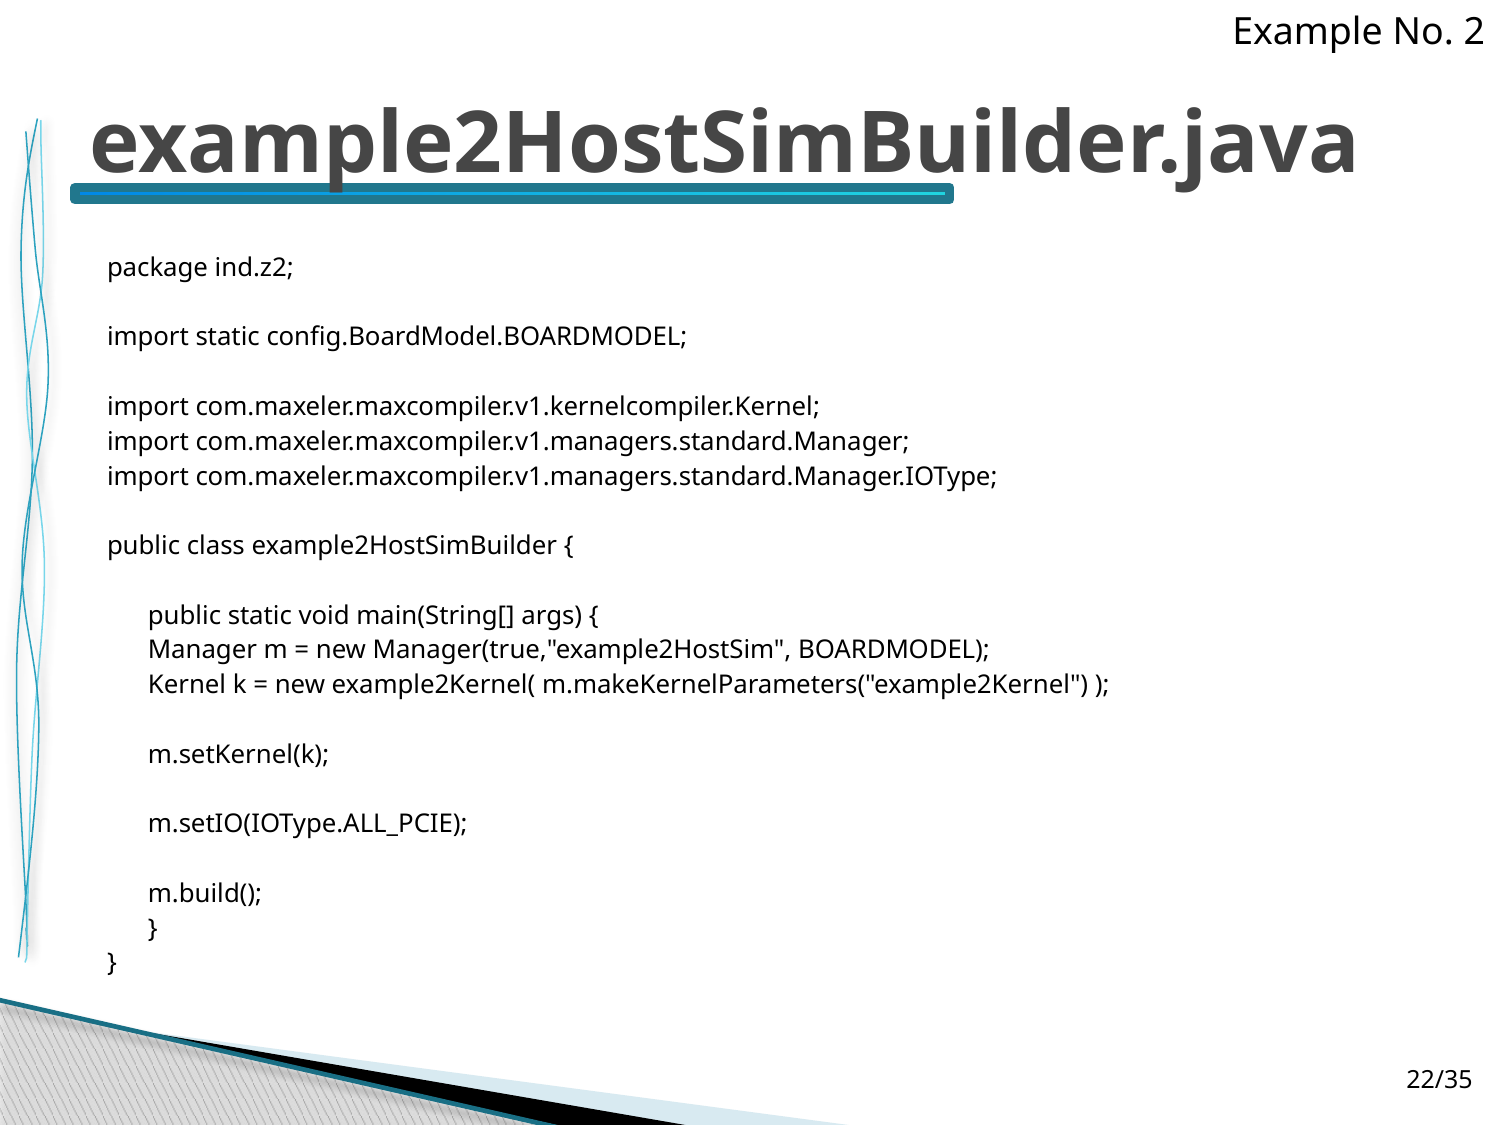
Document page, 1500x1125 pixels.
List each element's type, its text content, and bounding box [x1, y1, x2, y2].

title example2HostSimBuilder.java [75, 45, 1425, 233]
list Example No. 2 [1074, 0, 1500, 63]
list package ind.z2; import static config.BoardModel.BOARDMODEL; import com.maxeler.maxcompiler.v1.kernelcompiler.Kernel; import com.maxeler.maxcompiler.v1.managers.standard.Manager; import com.maxeler.maxcompiler.v1.managers.standard.Manager.IOType; public class example2HostSimBuilder { public static void main(String[] args) { Manager m = new Manager(true,"example2HostSim", BOARDMODEL); Kernel k = new example2Kernel( m.makeKernelParameters("example2Kernel") ); m.setKernel(k); m.setIO(IOType.ALL_PCIE); m.build(); } } [75, 243, 1425, 986]
